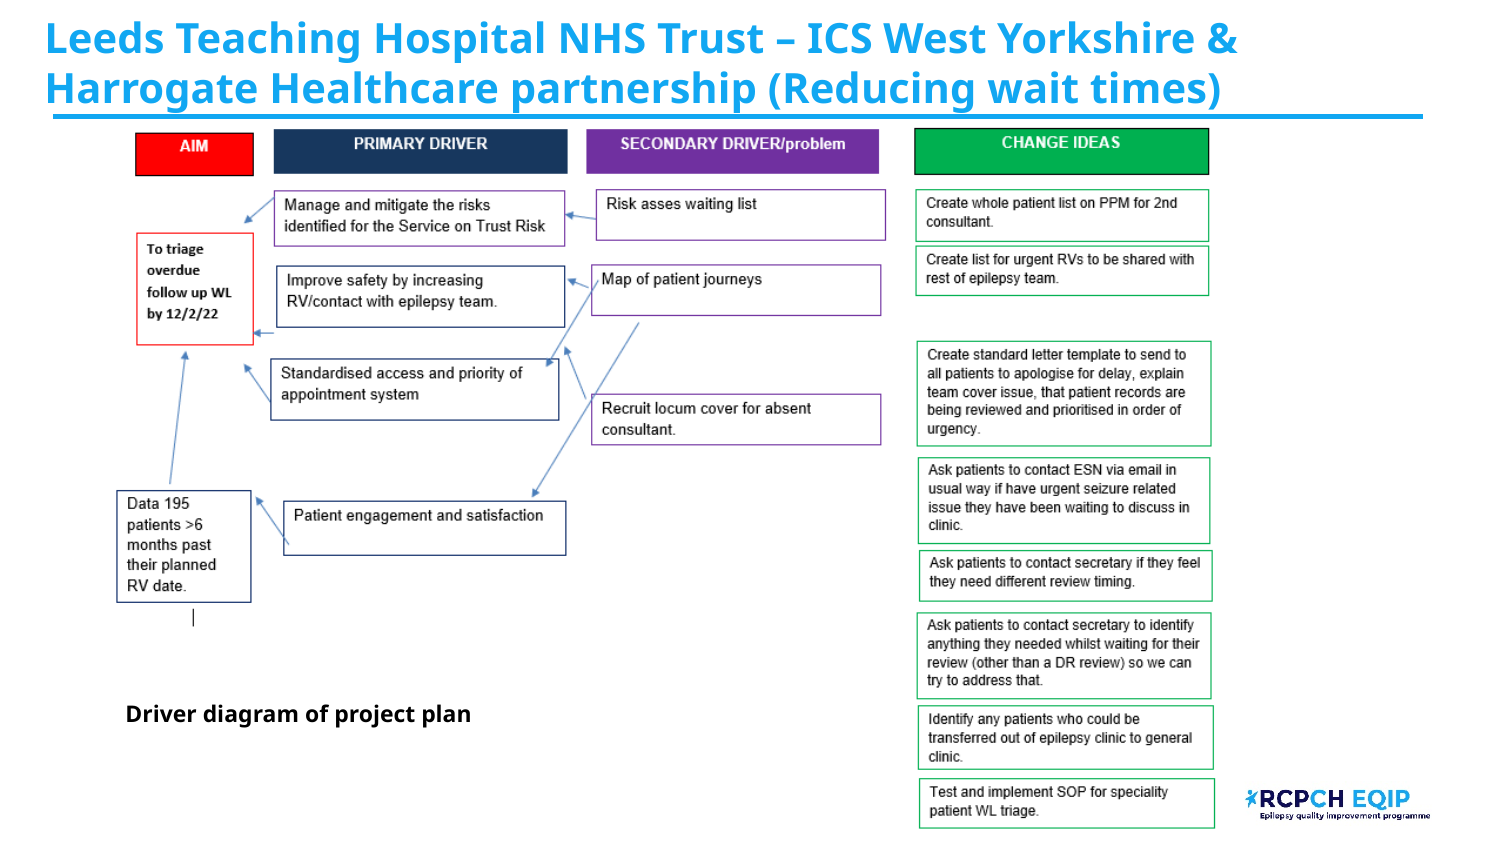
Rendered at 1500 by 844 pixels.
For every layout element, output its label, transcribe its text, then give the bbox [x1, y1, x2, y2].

picture [100, 126, 1473, 844]
text_box Leeds Teaching Hospital NHS Trust​ – ICS West Yorkshire & Harrogate Healthcare partnership (Reducing wait times) [29, 0, 1439, 139]
